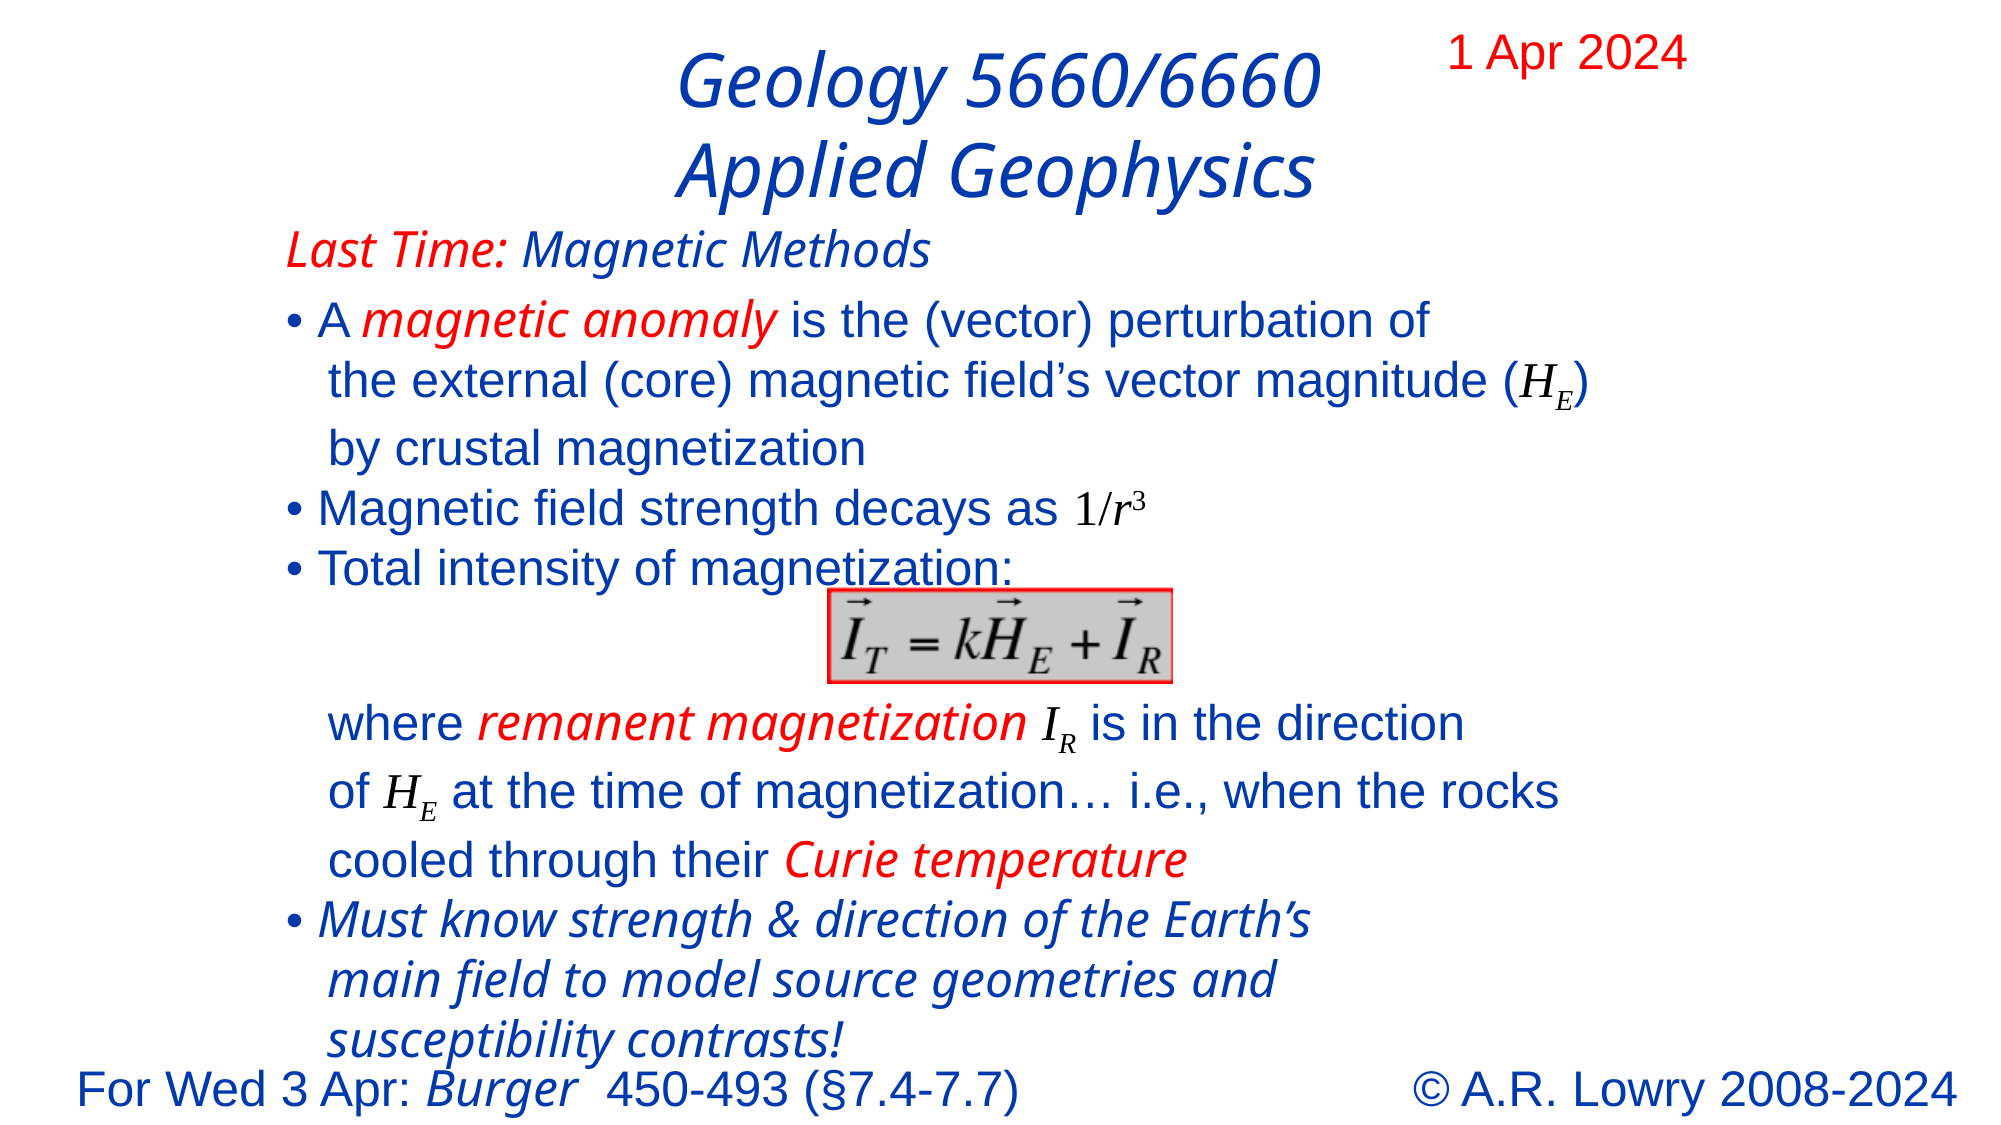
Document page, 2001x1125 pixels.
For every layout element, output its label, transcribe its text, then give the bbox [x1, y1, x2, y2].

text_box Last Time: Magnetic Methods • A magnetic anomaly is the (vector) perturbation of the external (core) magnetic field’s vector magnitude (HE) by crustal magnetization • Magnetic field strength decays as 1/r3 • Total intensity of magnetization: where remanent magnetization IR is in the direction of HE at the time of magnetization… i.e., when the rocks cooled through their Curie temperature • Must know strength & direction of the Earth’s main field to model source geometries and susceptibility contrasts! [271, 210, 1606, 1075]
text_box © A.R. Lowry 2008-2024 [1398, 1048, 1974, 1124]
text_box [826, 587, 1173, 684]
text_box Geology 5660/6660 Applied Geophysics [660, 24, 1337, 210]
text_box 1 Apr 2024 [1431, 12, 1704, 88]
text_box For Wed 3 Apr: Burger 450-493 (§7.4-7.7) [61, 1049, 1036, 1124]
